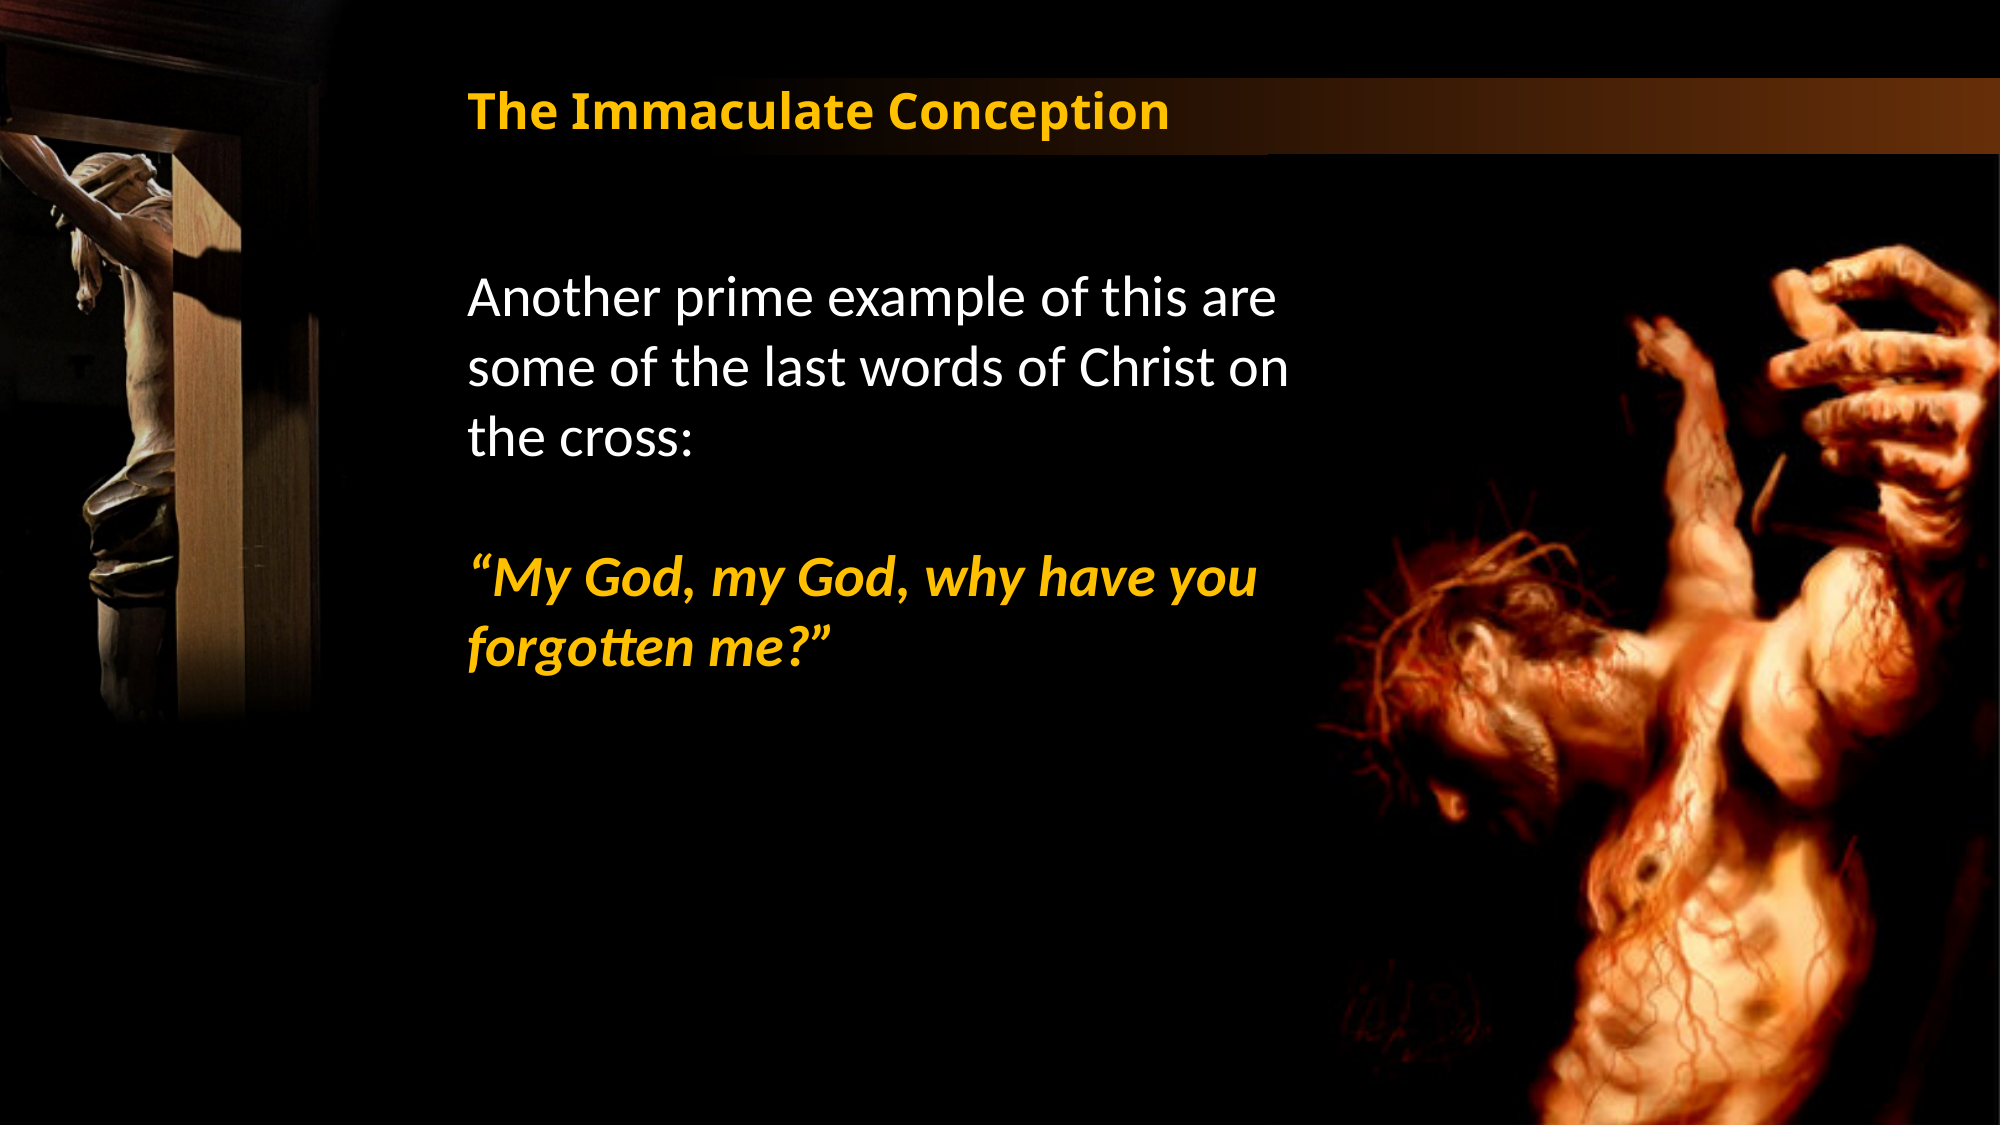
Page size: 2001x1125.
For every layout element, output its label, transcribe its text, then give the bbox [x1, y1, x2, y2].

text_box Another prime example of this are some of the last words of Christ on the cross: “My God, my God, why have you forgotten me?” [452, 250, 1267, 686]
subtitle The Immaculate Conception [452, 78, 2000, 155]
picture [1267, 154, 2000, 1125]
picture [0, 0, 797, 776]
